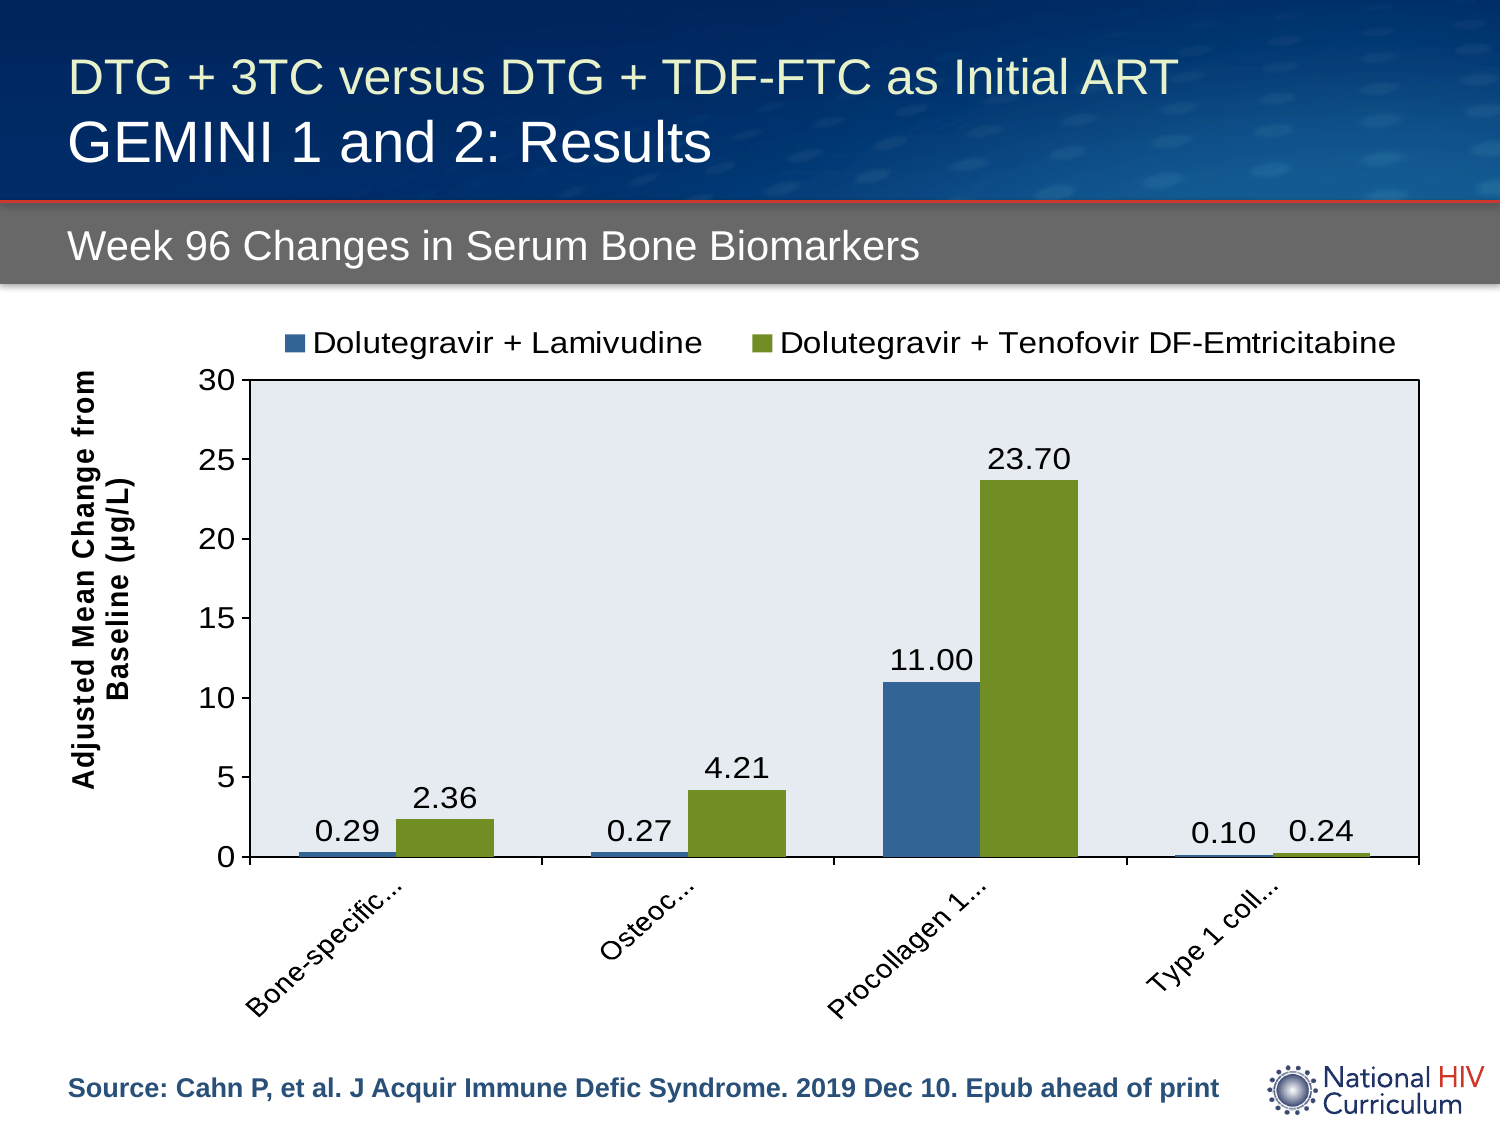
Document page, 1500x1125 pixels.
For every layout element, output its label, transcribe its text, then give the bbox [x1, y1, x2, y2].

picture [1267, 1065, 1318, 1115]
title DTG + 3TC versus DTG + TDF-FTC as Initial ART GEMINI 1 and 2: Results [53, 19, 1447, 199]
list Week 96 Changes in Serum Bone Biomarkers [52, 205, 1448, 281]
list Source: Cahn P, et al. J Acquir Immune Defic Syndrome. 2019 Dec 10. Epub ahead of print [53, 1059, 1261, 1113]
chart [56, 312, 1438, 1026]
picture [0, 0, 1500, 200]
